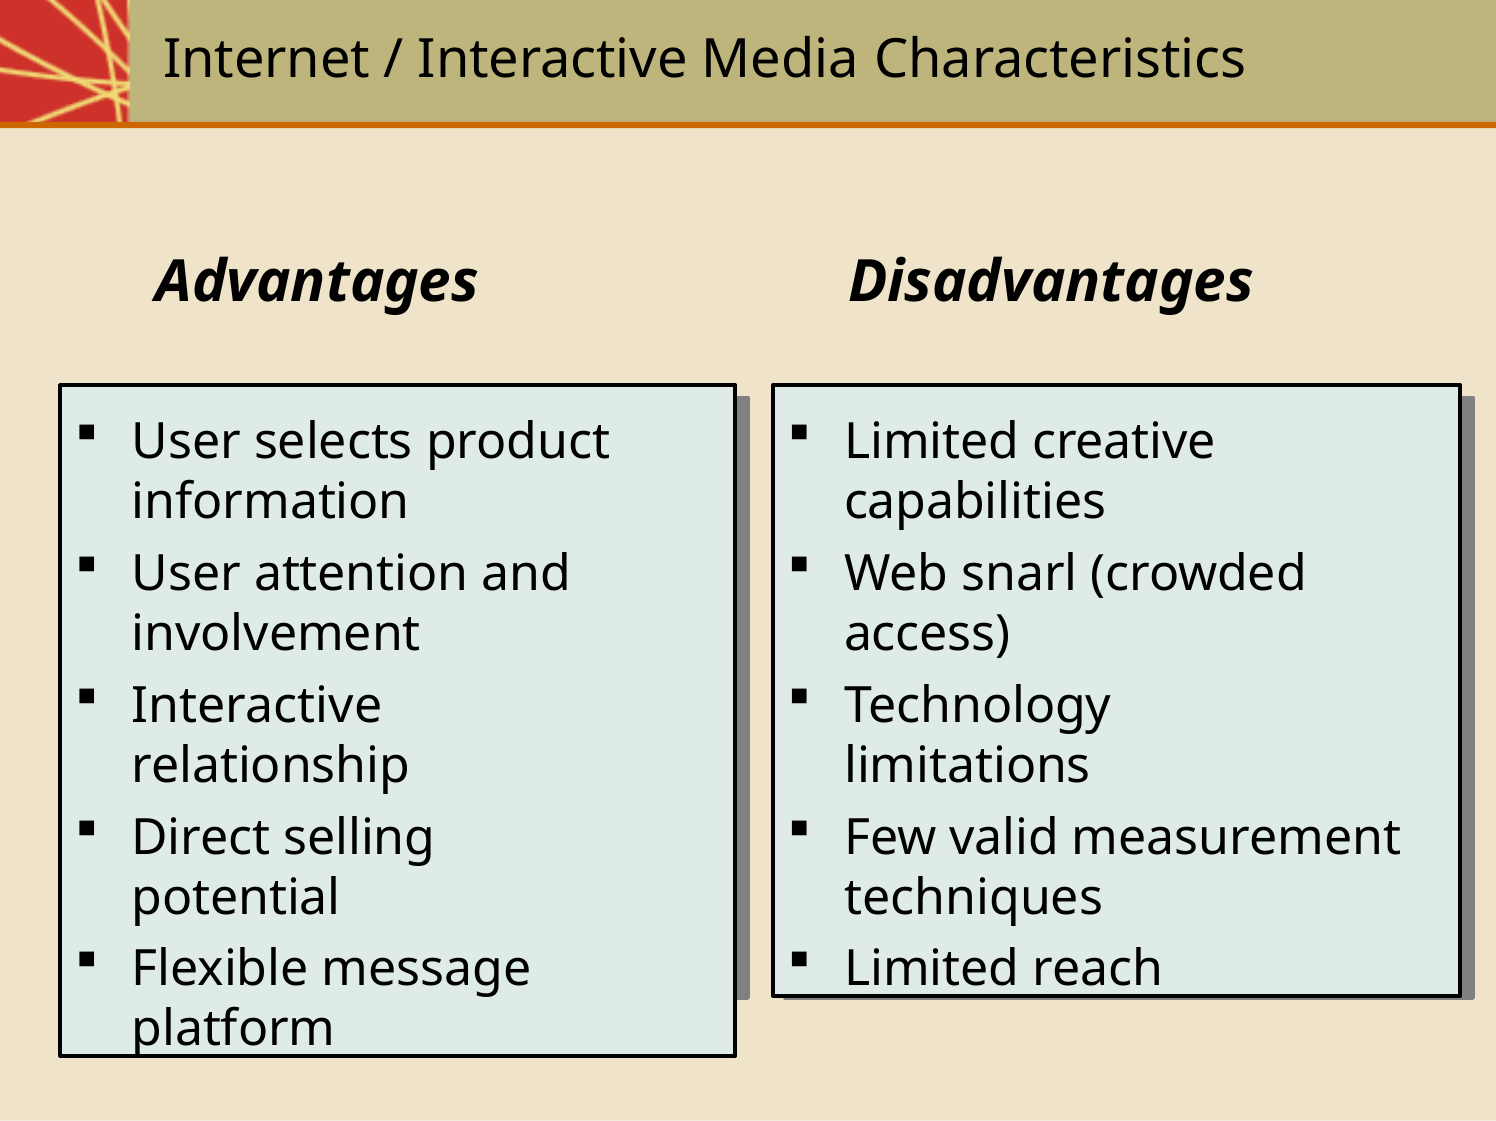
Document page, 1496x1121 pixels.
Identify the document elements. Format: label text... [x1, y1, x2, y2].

title Internet / Interactive Media Characteristics [160, 21, 1344, 211]
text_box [782, 395, 1476, 1001]
text_box Disadvantages [845, 240, 1332, 313]
text_box Limited creative capabilities Web snarl (crowded access) Technology limitations Few valid measurement techniques Limited reach [772, 385, 1461, 996]
text_box User selects product information User attention and involvement Interactive relationship Direct selling potential Flexible message platform [60, 385, 736, 1056]
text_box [70, 395, 751, 1001]
picture [0, 0, 130, 121]
text_box Advantages [153, 240, 543, 313]
